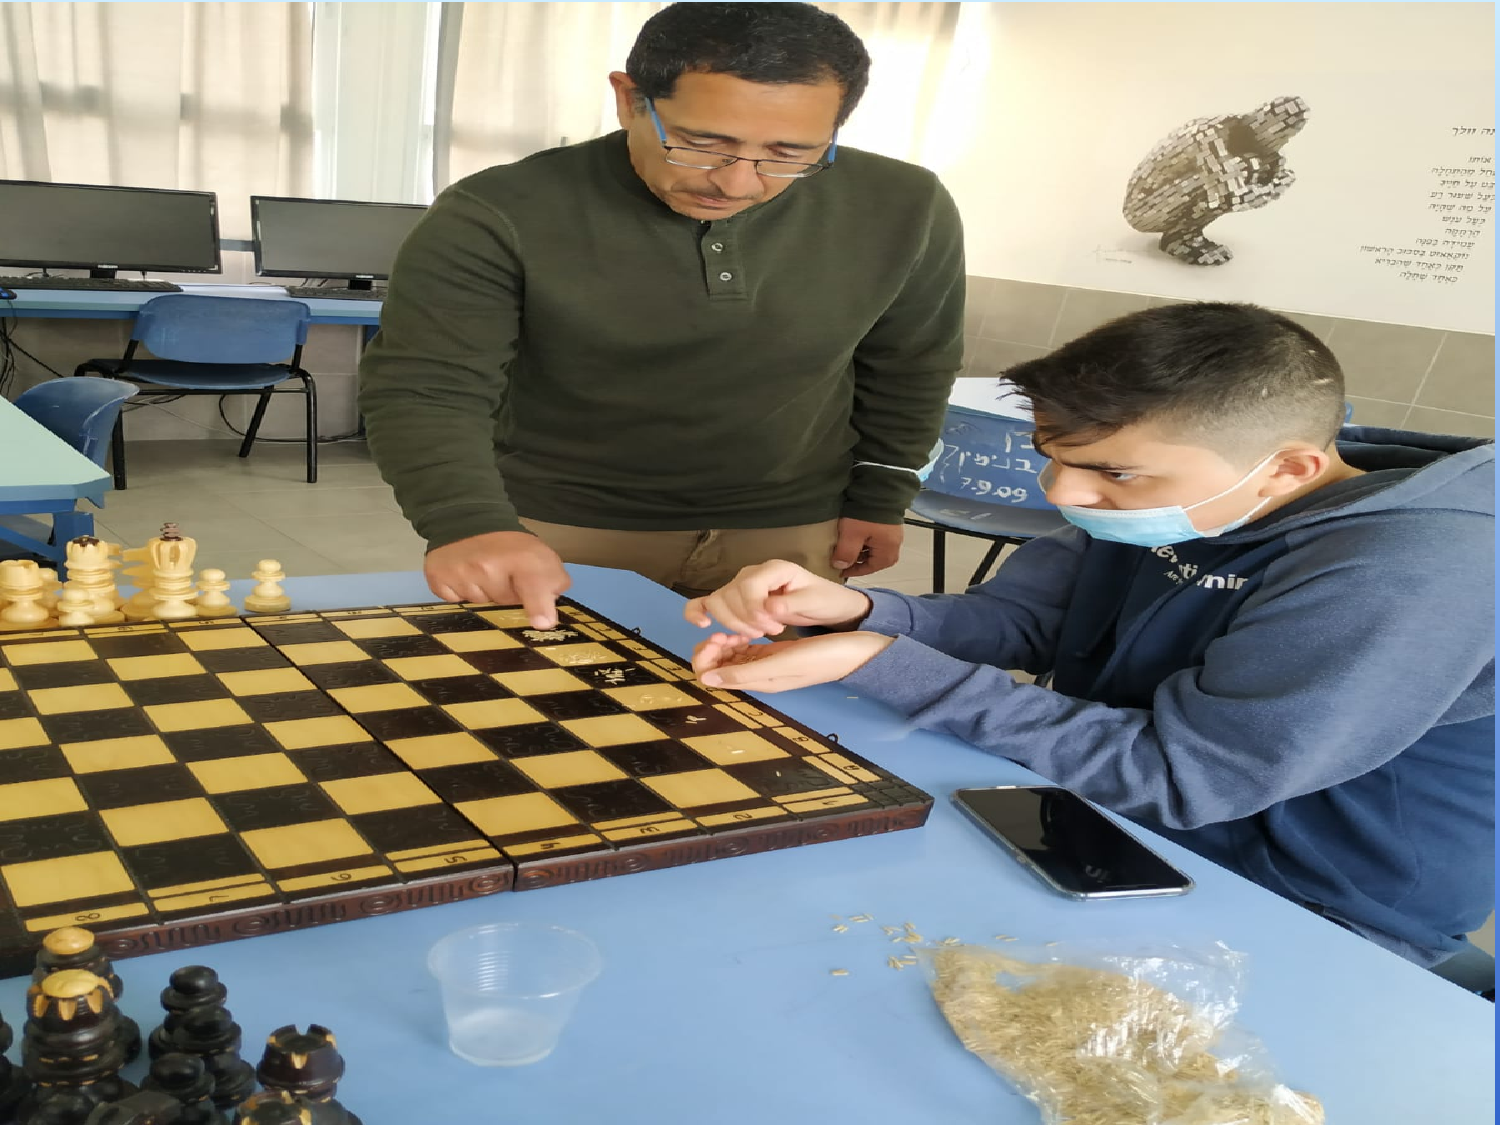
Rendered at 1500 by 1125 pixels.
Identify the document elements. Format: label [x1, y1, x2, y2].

list [0, 1, 1495, 1125]
